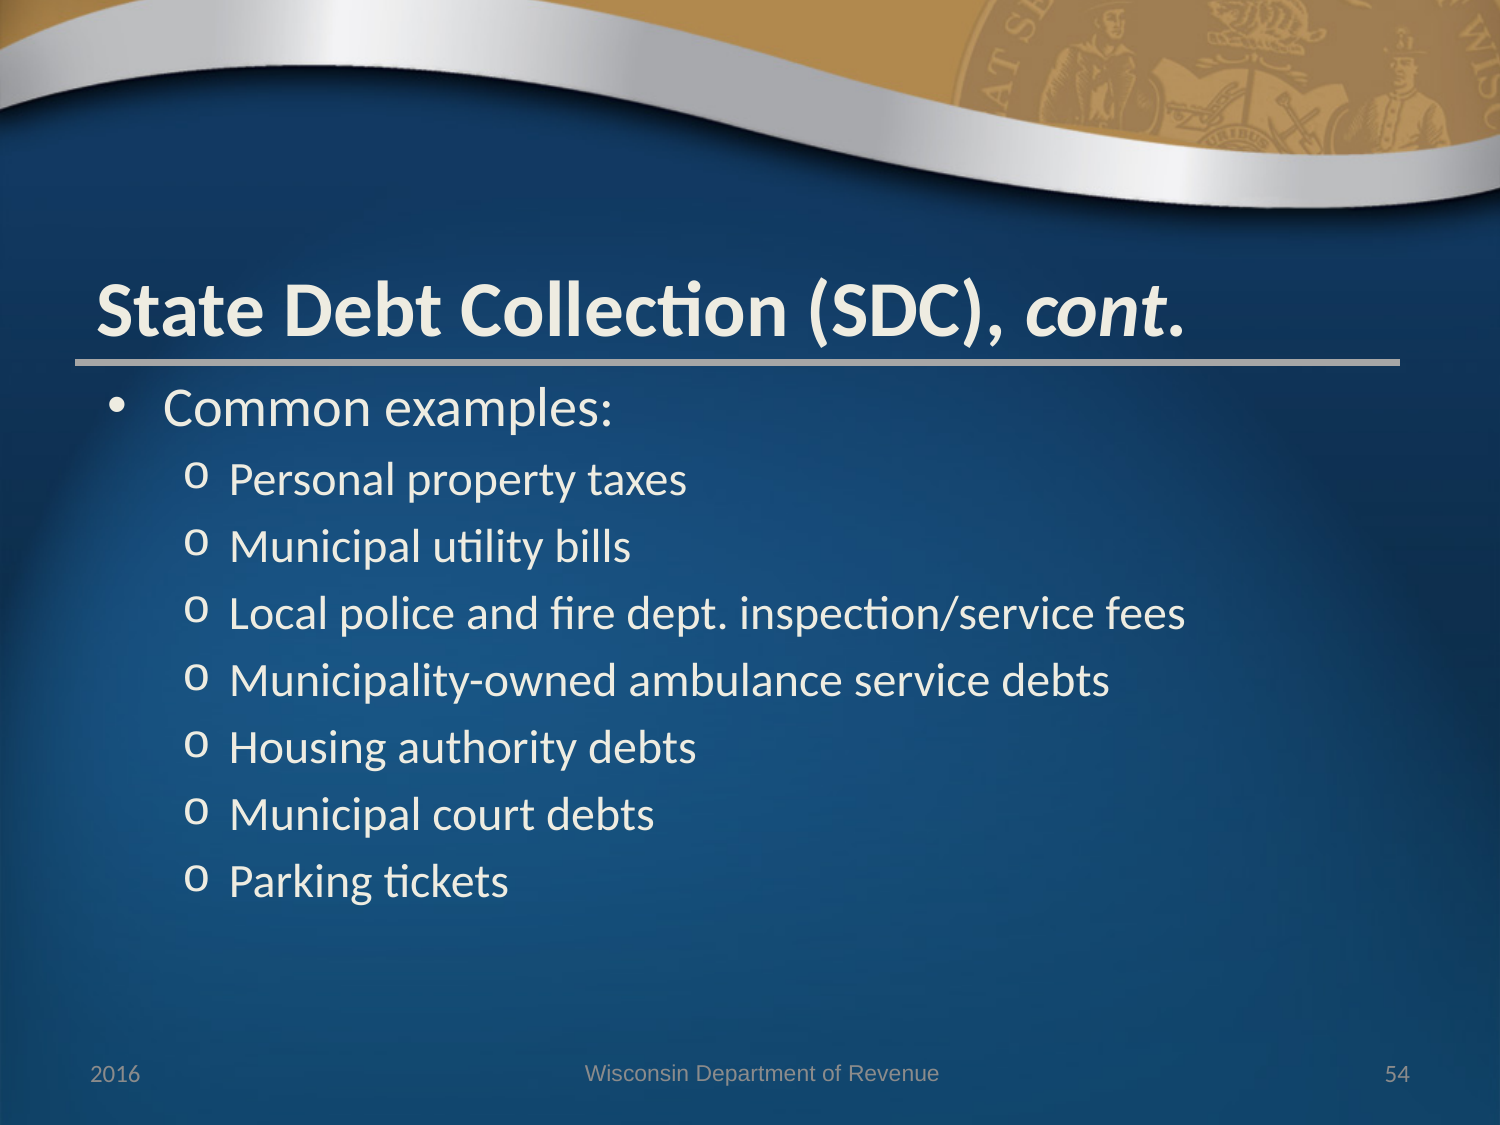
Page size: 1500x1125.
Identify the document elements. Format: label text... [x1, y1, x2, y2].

list Common examples: Personal property taxes Municipal utility bills Local police and fire dept. inspection/service fees Municipality-owned ambulance service debts Housing authority debts Municipal court debts Parking tickets [92, 400, 1442, 1105]
text_box State Debt Collection (SDC), cont. [81, 249, 1457, 400]
footer Wisconsin Department of Revenue [525, 1042, 1000, 1103]
slide_number 2016 [75, 1042, 425, 1103]
slide_number 54 [1074, 1042, 1425, 1103]
picture [0, 0, 1500, 1125]
